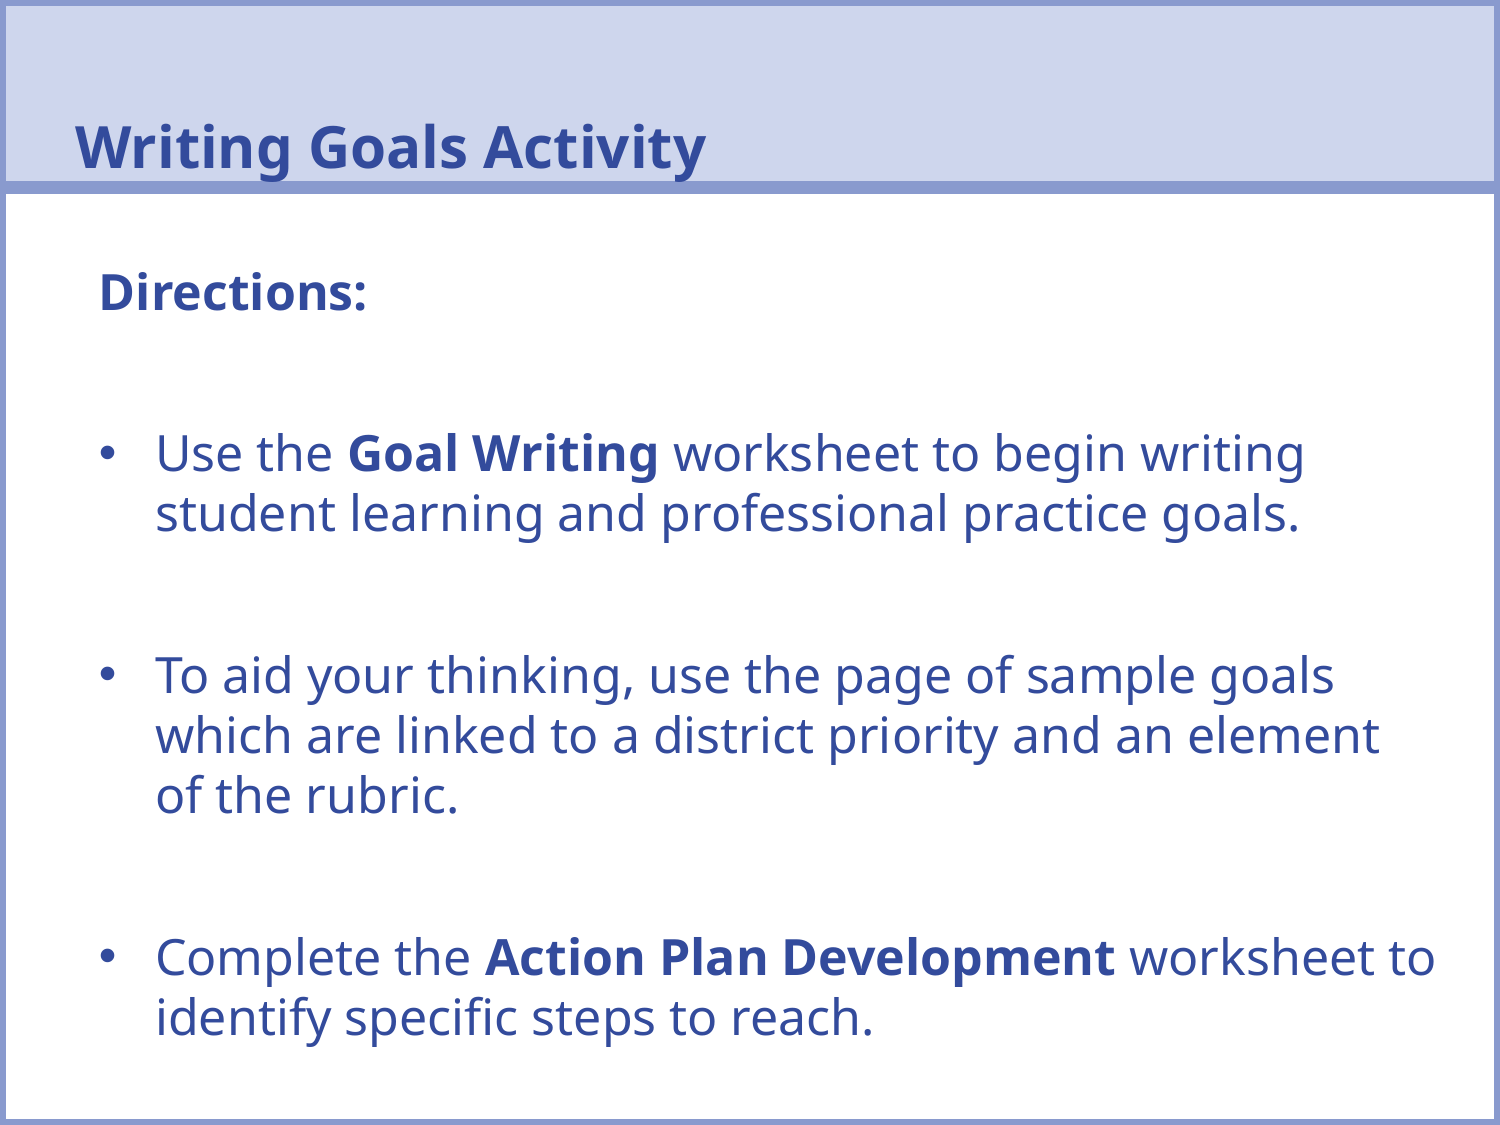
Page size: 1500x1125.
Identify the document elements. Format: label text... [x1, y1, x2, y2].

title Writing Goals Activity [0, 0, 1500, 194]
list Directions: Use the Goal Writing worksheet to begin writing student learning and professional practice goals. To aid your thinking, use the page of sample goals which are linked to a district priority and an element of the rubric. Complete the Action Plan Development worksheet to identify specific steps to reach. [99, 260, 1440, 1054]
